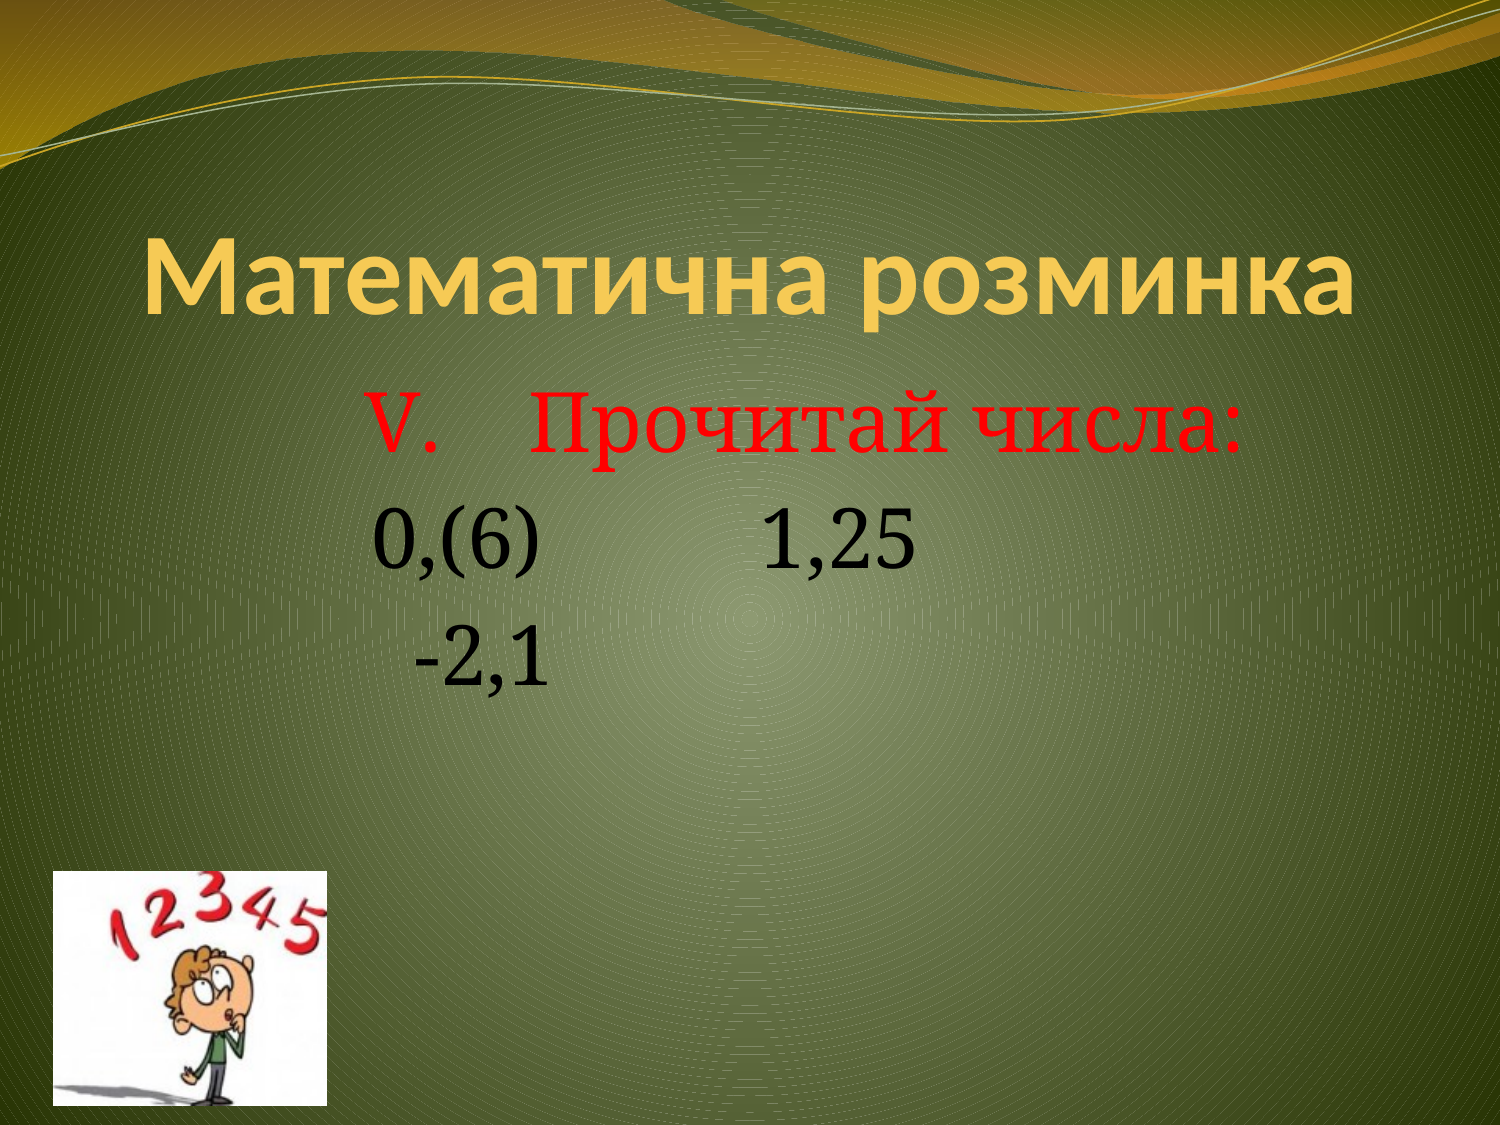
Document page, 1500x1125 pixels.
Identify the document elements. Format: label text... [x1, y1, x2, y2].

picture [52, 871, 327, 1107]
title Математична розминка [87, 149, 1376, 338]
